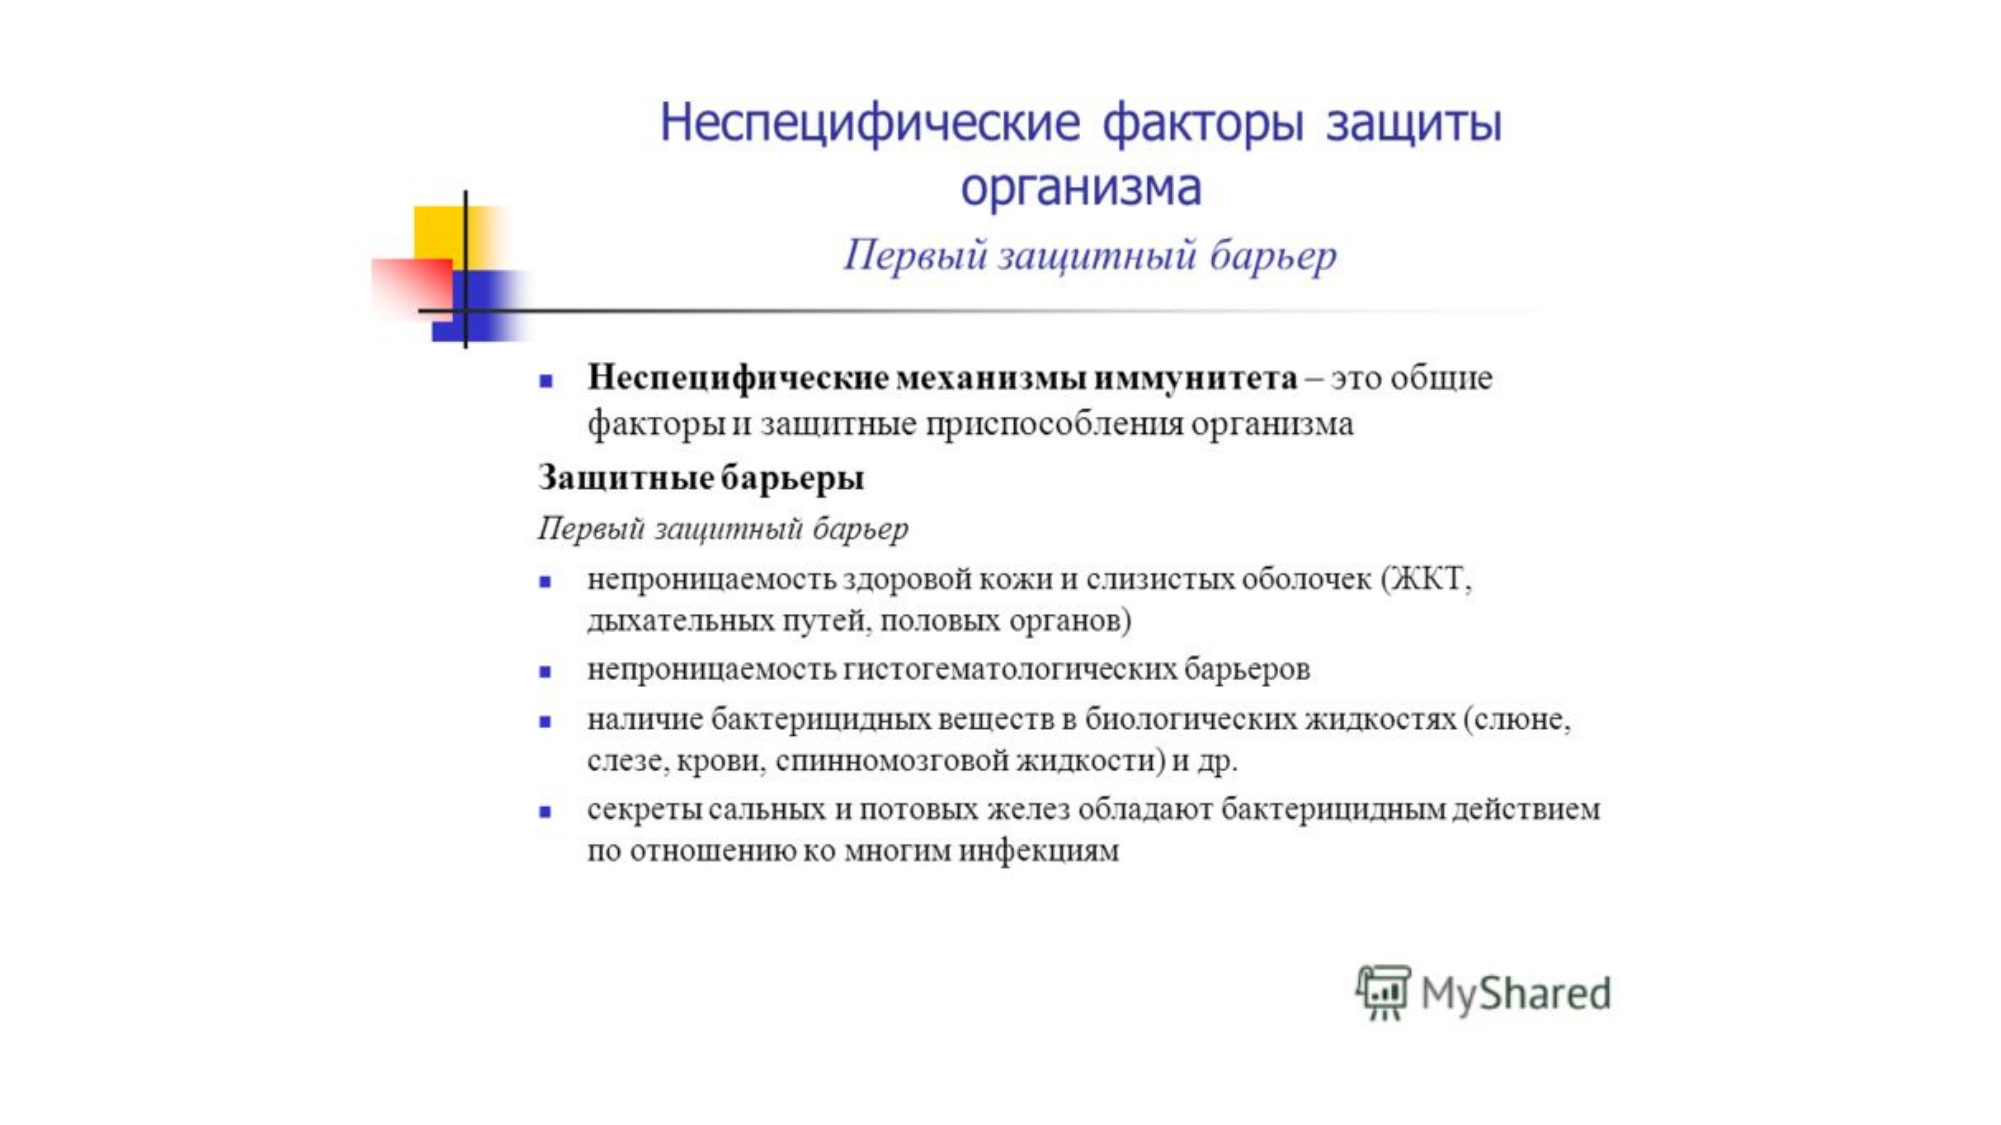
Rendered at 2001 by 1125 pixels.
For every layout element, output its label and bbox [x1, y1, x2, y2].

list [354, 42, 1674, 1071]
